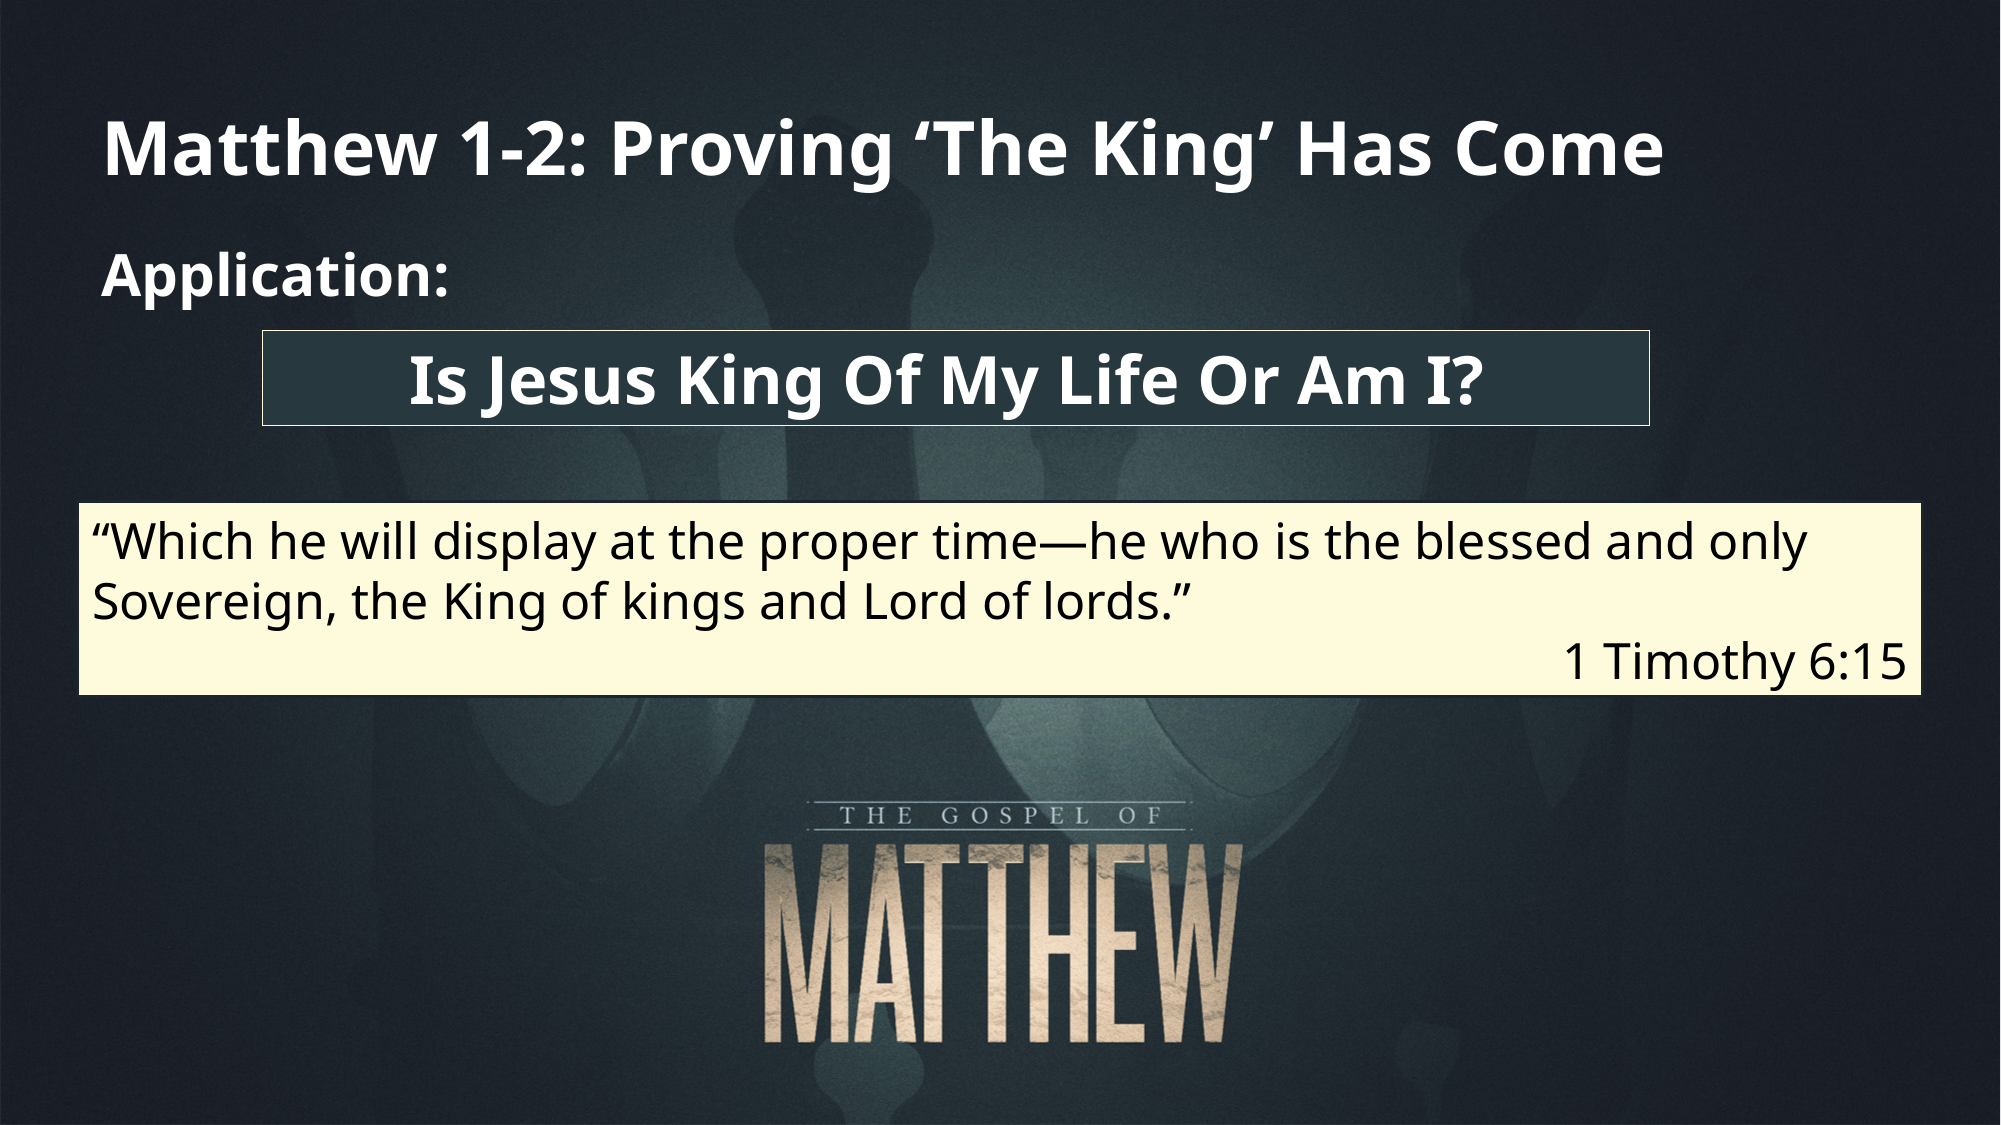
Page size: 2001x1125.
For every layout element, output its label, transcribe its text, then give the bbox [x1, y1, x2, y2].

text_box Matthew 1-2: Proving ‘The King’ Has Come [86, 92, 1826, 198]
text_box “Which he will display at the proper time—he who is the blessed and only Sovereign, the King of kings and Lord of lords.” 1 Timothy 6:15 [77, 501, 1923, 697]
text_box Is Jesus King Of My Life Or Am I? [262, 330, 1650, 426]
picture [0, 0, 2001, 1125]
text_box Application: [86, 230, 1826, 316]
